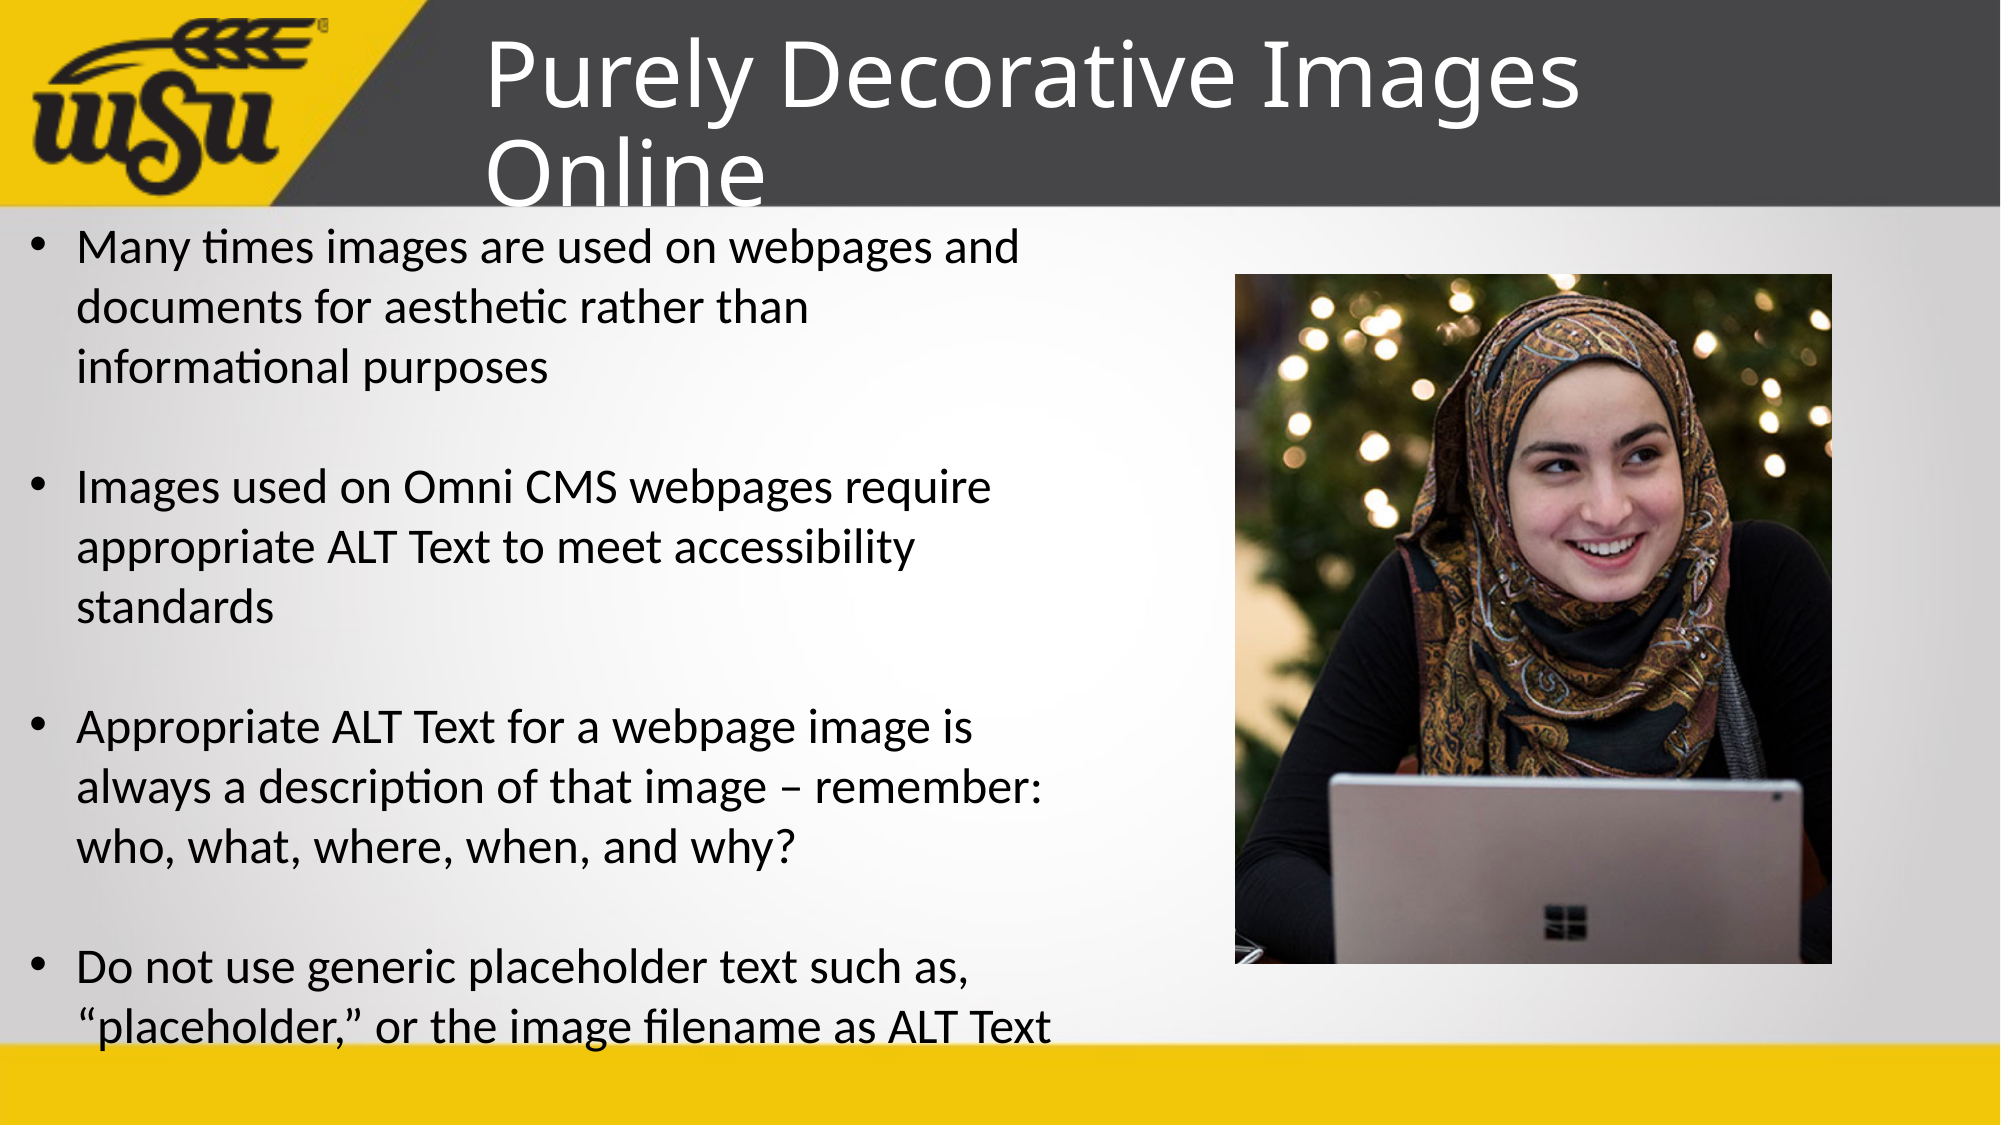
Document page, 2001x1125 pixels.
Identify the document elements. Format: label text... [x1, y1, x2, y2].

text_box Many times images are used on webpages and documents for aesthetic rather than informational purposes Images used on Omni CMS webpages require appropriate ALT Text to meet accessibility standards Appropriate ALT Text for a webpage image is always a description of that image – remember: who, what, where, when, and why? Do not use generic placeholder text such as, “placeholder,” or the image filename as ALT Text [14, 206, 1071, 1121]
title Purely Decorative Images Online [468, 49, 1864, 207]
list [1235, 274, 1832, 964]
